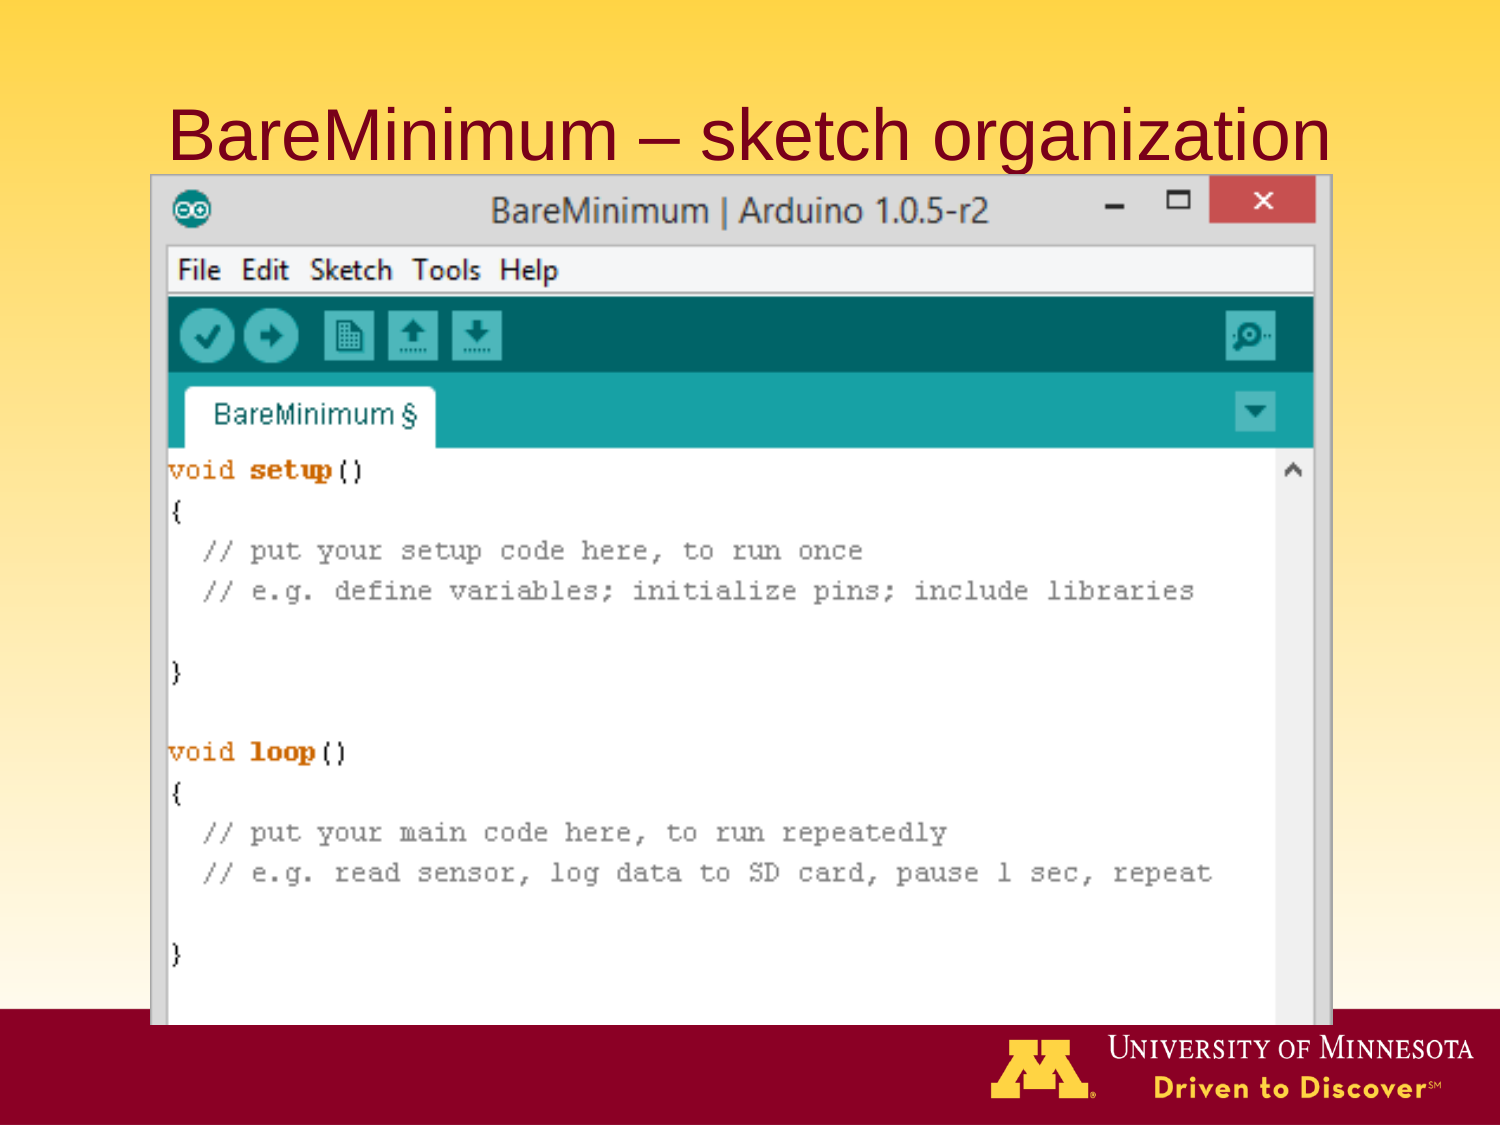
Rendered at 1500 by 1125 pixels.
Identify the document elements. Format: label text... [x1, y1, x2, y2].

picture [0, 0, 1500, 1125]
title BareMinimum – sketch organization [75, 37, 1425, 225]
